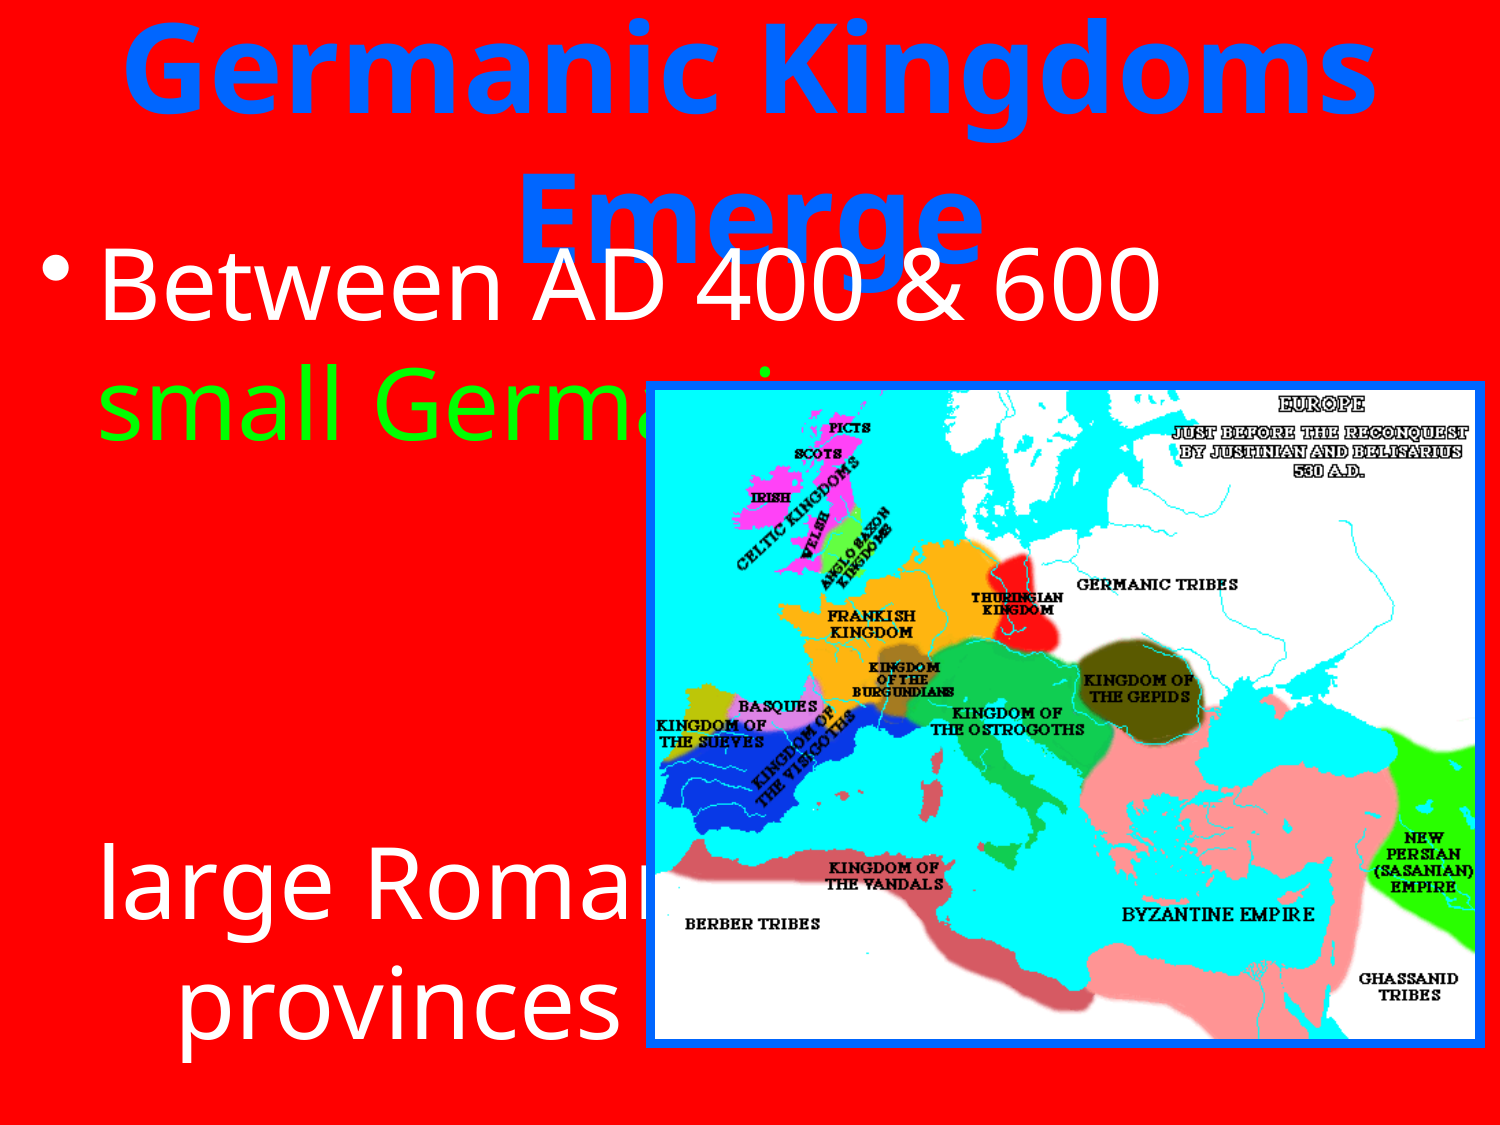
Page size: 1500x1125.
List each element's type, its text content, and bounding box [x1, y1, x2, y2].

picture [654, 389, 1476, 1039]
list Between AD 400 & 600 small Germanic Kingdoms replaced large Roman provinces [24, 212, 1413, 1005]
title Germanic Kingdoms Emerge [0, 45, 1500, 233]
